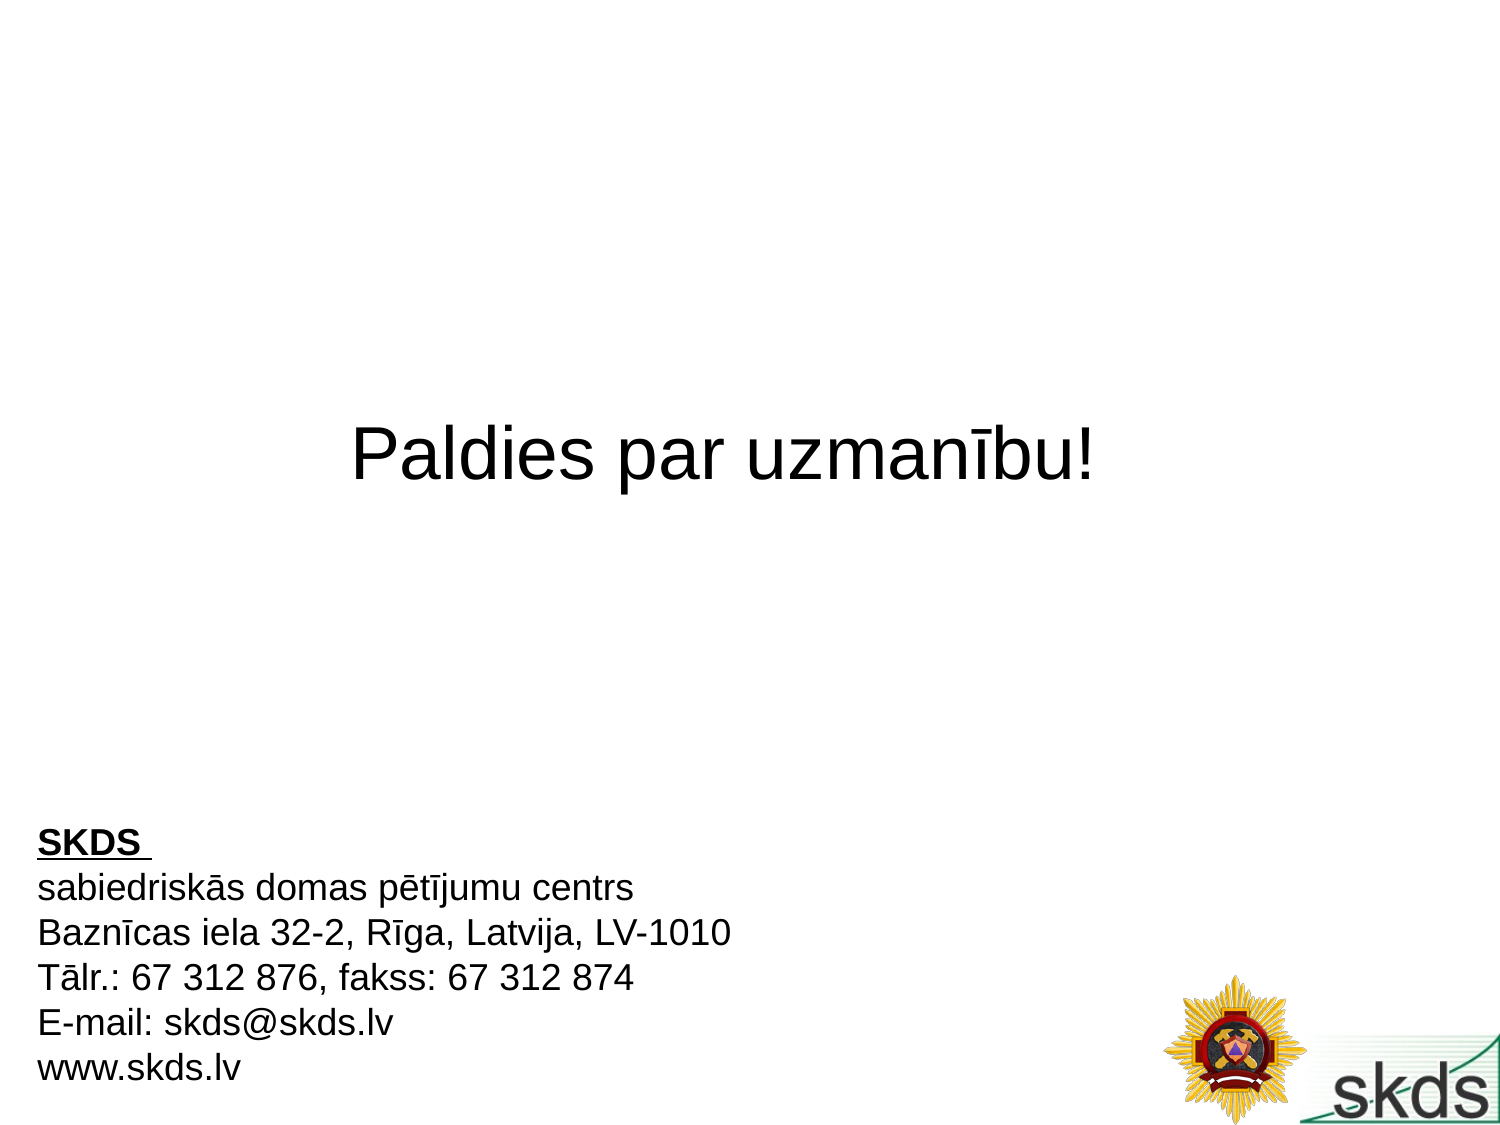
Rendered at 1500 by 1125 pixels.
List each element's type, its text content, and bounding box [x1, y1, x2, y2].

picture [1163, 974, 1500, 1125]
text_box SKDS sabiedriskās domas pētījumu centrs Baznīcas iela 32-2, Rīga, Latvija, LV-1010 Tālr.: 67 312 876, fakss: 67 312 874 E-mail: skds@skds.lv www.skds.lv [22, 811, 1013, 1096]
text_box Paldies par uzmanību! [171, 397, 1296, 502]
